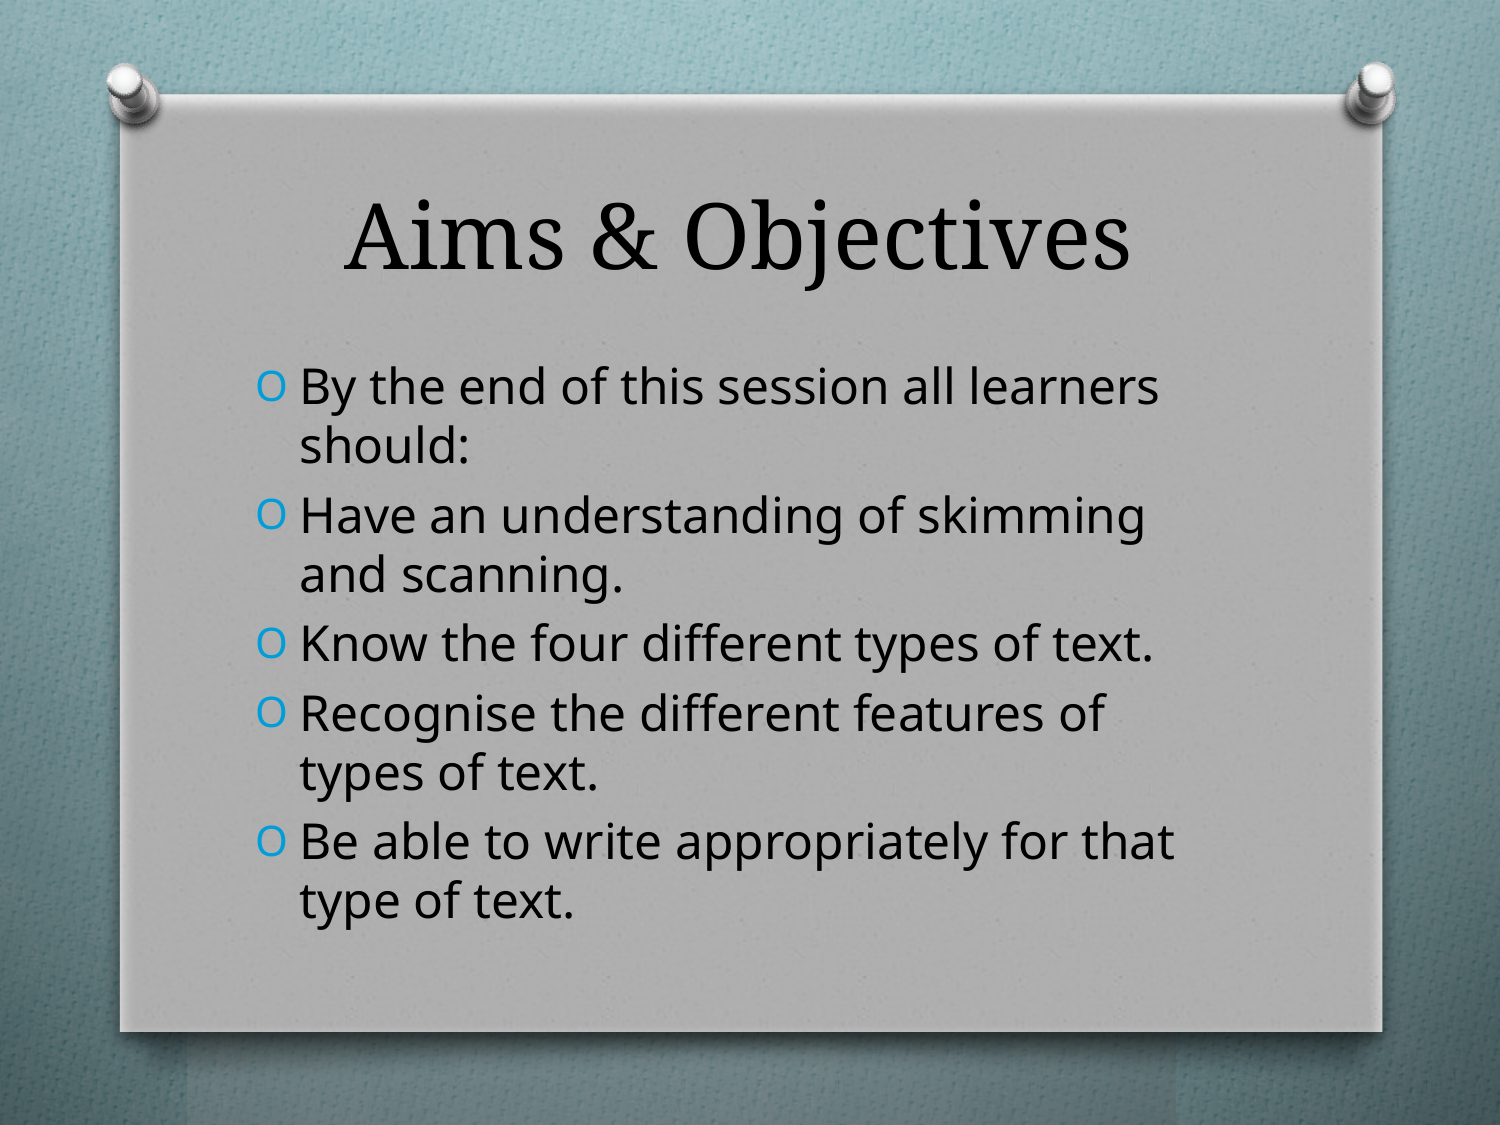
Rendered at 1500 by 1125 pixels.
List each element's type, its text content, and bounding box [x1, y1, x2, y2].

list By the end of this session all learners should: Have an understanding of skimming and scanning. Know the four different types of text. Recognise the different features of types of text. Be able to write appropriately for that type of text. [240, 347, 1257, 939]
picture [1317, 35, 1439, 156]
title Aims & Objectives [179, 134, 1323, 332]
picture [75, 29, 198, 153]
